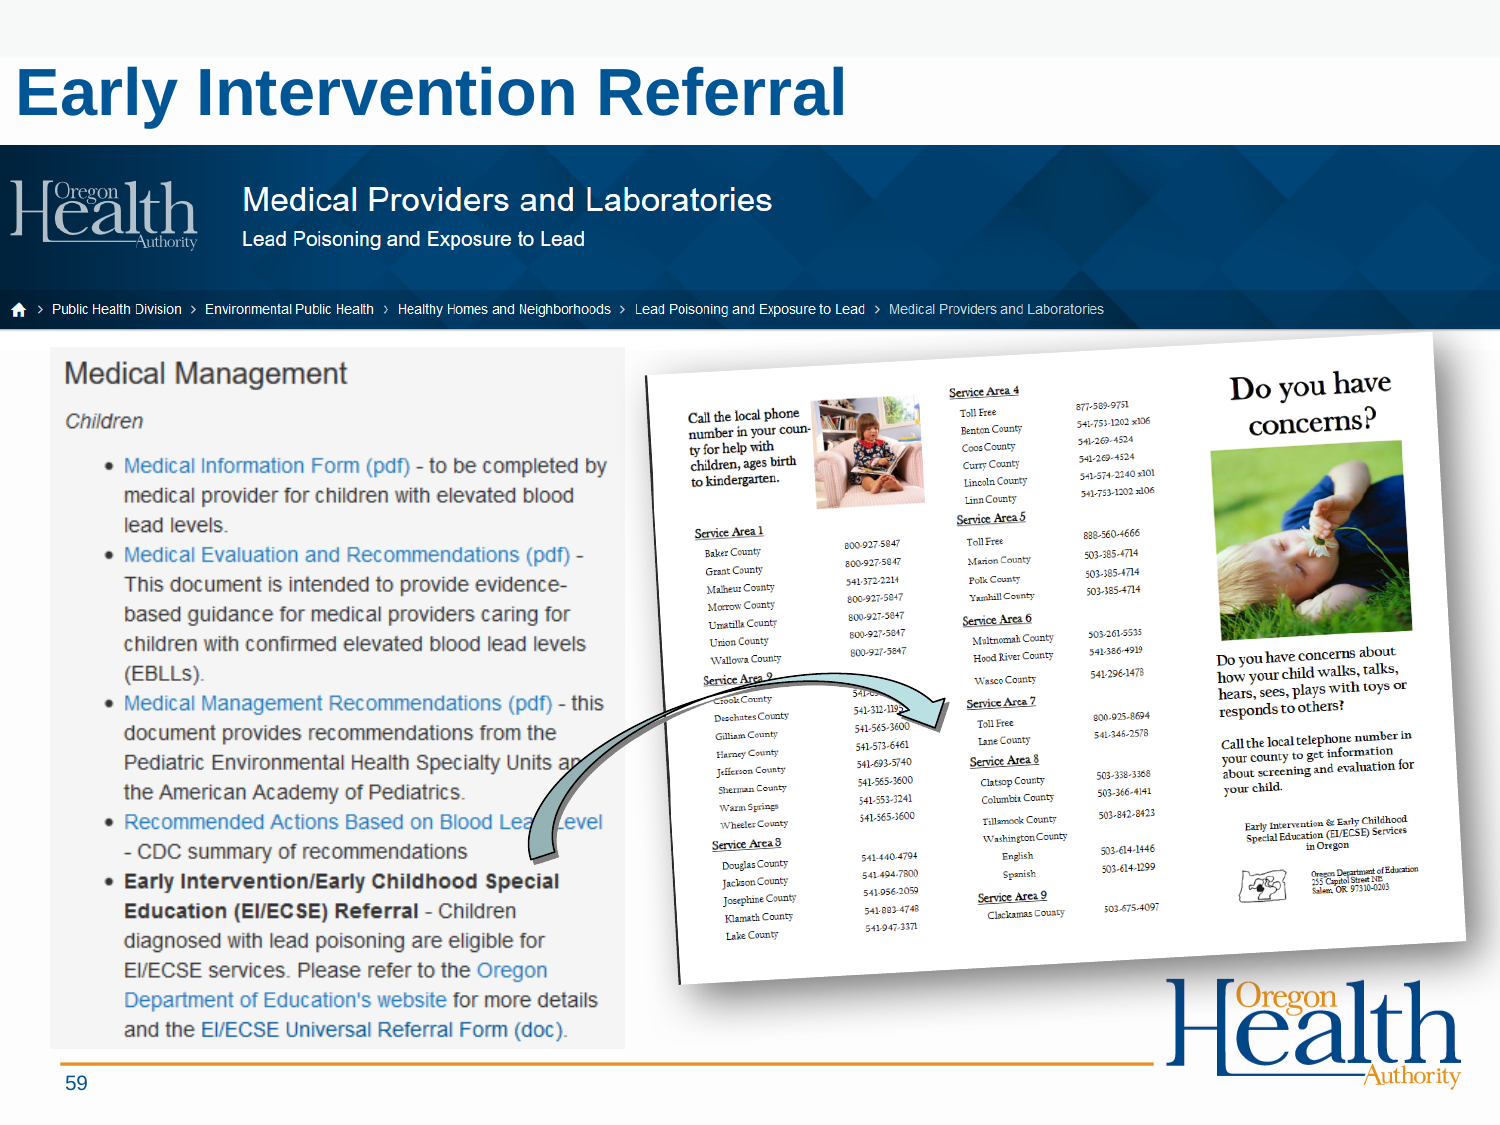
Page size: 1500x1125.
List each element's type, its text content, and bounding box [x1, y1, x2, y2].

text_box Early Intervention Referral [0, 41, 909, 138]
picture [0, 0, 1500, 1125]
slide_number PUBLIC HEALTH DIVISION Environmental Public Health [50, 1049, 625, 1054]
slide_number 59 [50, 1062, 400, 1104]
